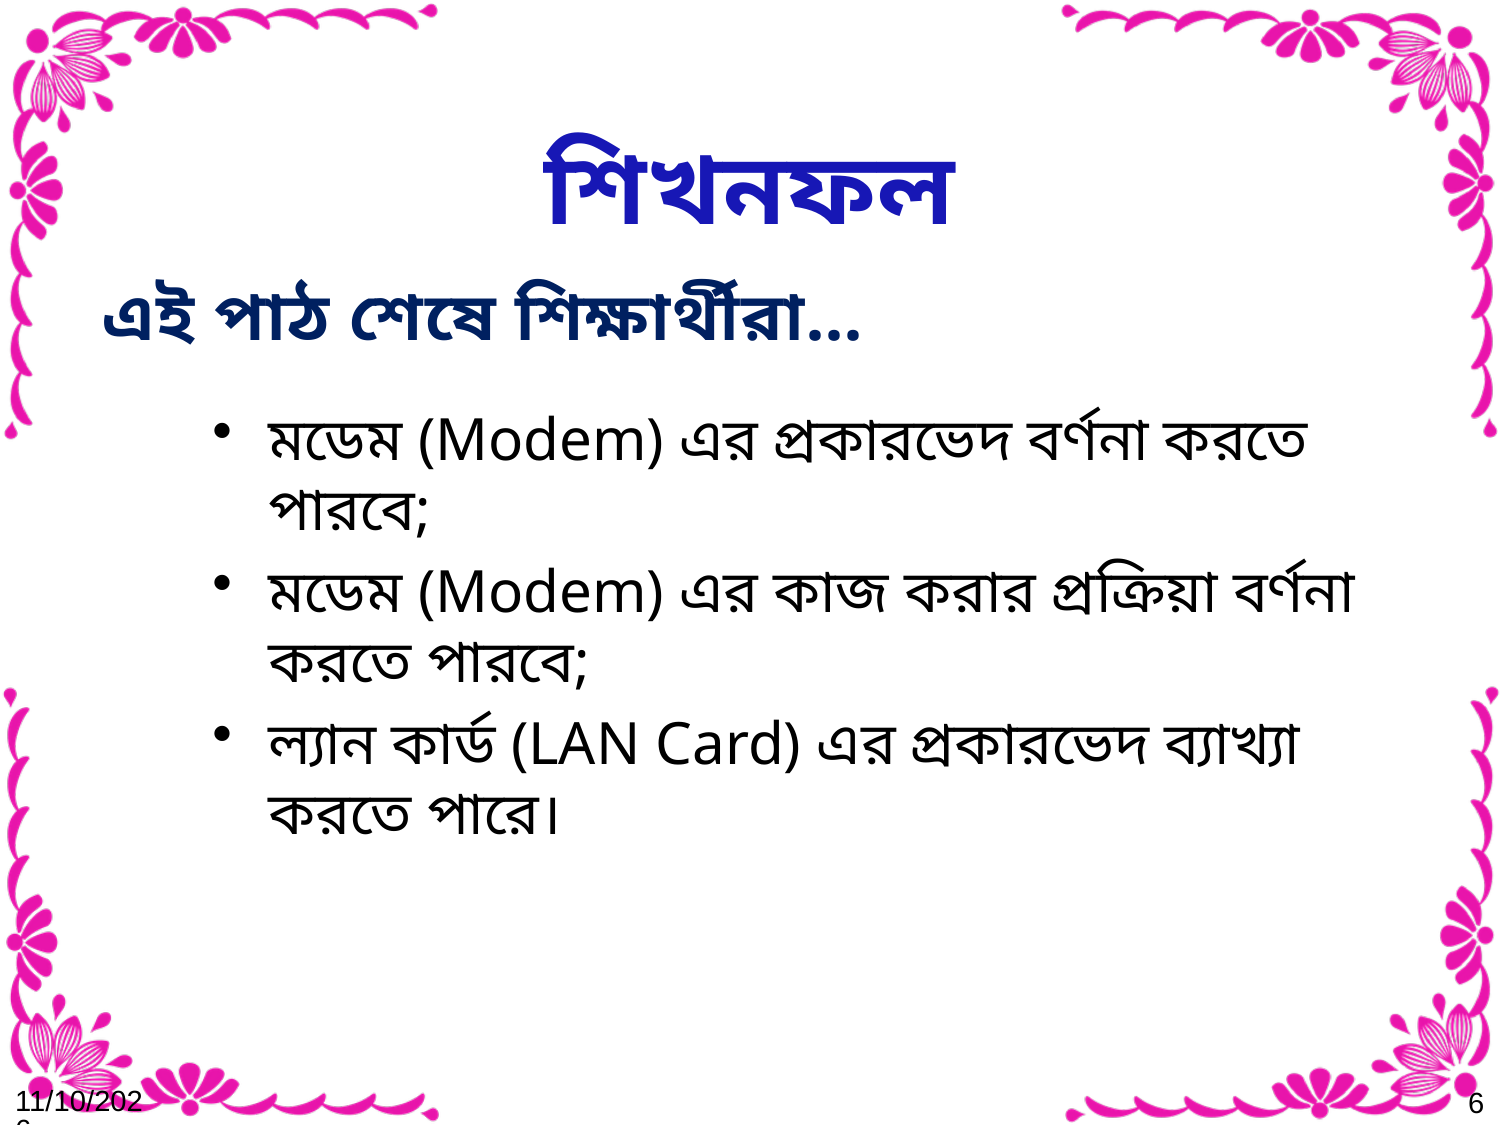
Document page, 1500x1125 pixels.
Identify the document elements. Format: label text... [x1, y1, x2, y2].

picture [0, 683, 493, 1125]
slide_number 6 [1424, 1077, 1500, 1125]
list মডেম (Modem) এর প্রকারভেদ বর্ণনা করতে পারবে; মডেম (Modem) এর কাজ করার প্রক্রিয়া বর্ণনা করতে পারবে; ল্যান কার্ড (LAN Card) এর প্রকারভেদ ব্যাখ্যা করতে পারে। [197, 395, 1423, 821]
title শিখনফল [75, 112, 1425, 258]
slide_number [0, 1074, 163, 1125]
picture [1, 0, 442, 492]
text_box এই পাঠ শেষে শিক্ষার্থীরা… [87, 262, 1238, 375]
picture [1008, 1, 1500, 442]
picture [1061, 633, 1500, 1125]
